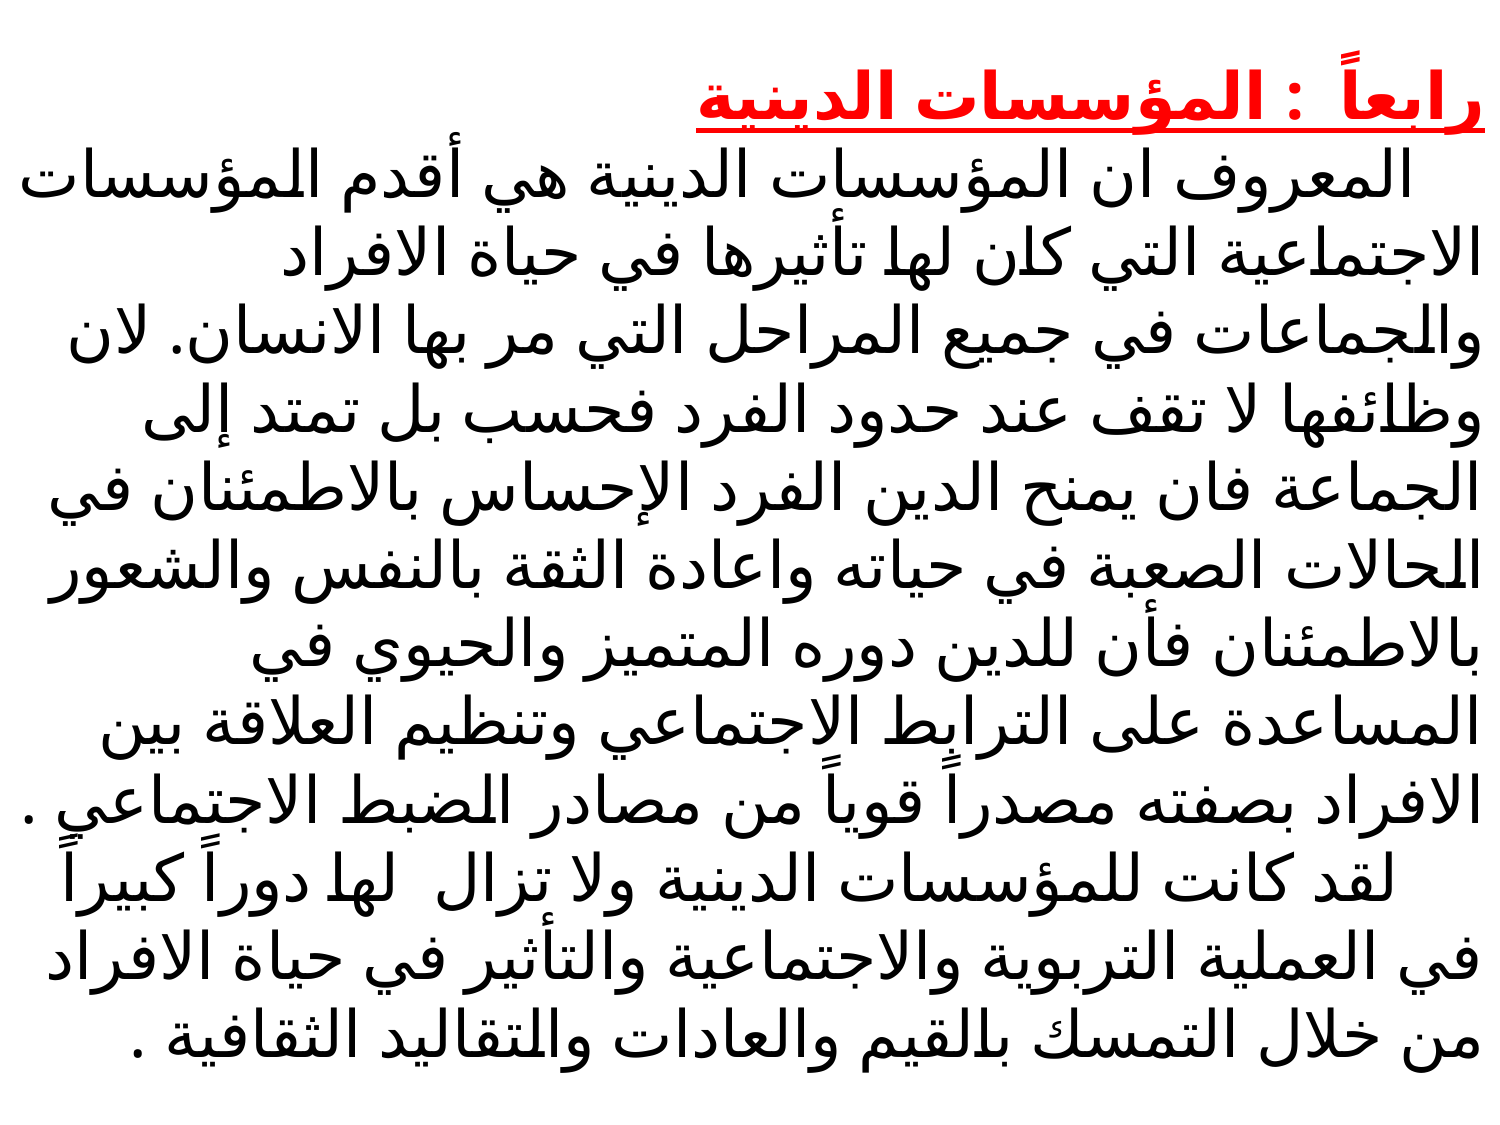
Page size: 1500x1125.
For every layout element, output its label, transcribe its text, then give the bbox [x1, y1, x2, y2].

title رابعاً : المؤسسات الدينية المعروف ان المؤسسات الدينية هي أقدم المؤسسات الاجتماعية التي كان لها تأثيرها في حياة الافراد والجماعات في جميع المراحل التي مر بها الانسان. لان وظائفها لا تقف عند حدود الفرد فحسب بل تمتد إلى الجماعة فان يمنح الدين الفرد الإحساس بالاطمئنان في الحالات الصعبة في حياته واعادة الثقة بالنفس والشعور بالاطمئنان فأن للدين دوره المتميز والحيوي في المساعدة على الترابط الاجتماعي وتنظيم العلاقة بين الافراد بصفته مصدراً قوياً من مصادر الضبط الاجتماعي . لقد كانت للمؤسسات الدينية ولا تزال لها دوراً كبيراً في العملية التربوية والاجتماعية والتأثير في حياة الافراد من خلال التمسك بالقيم والعادات والتقاليد الثقافية . [0, 0, 1500, 1125]
